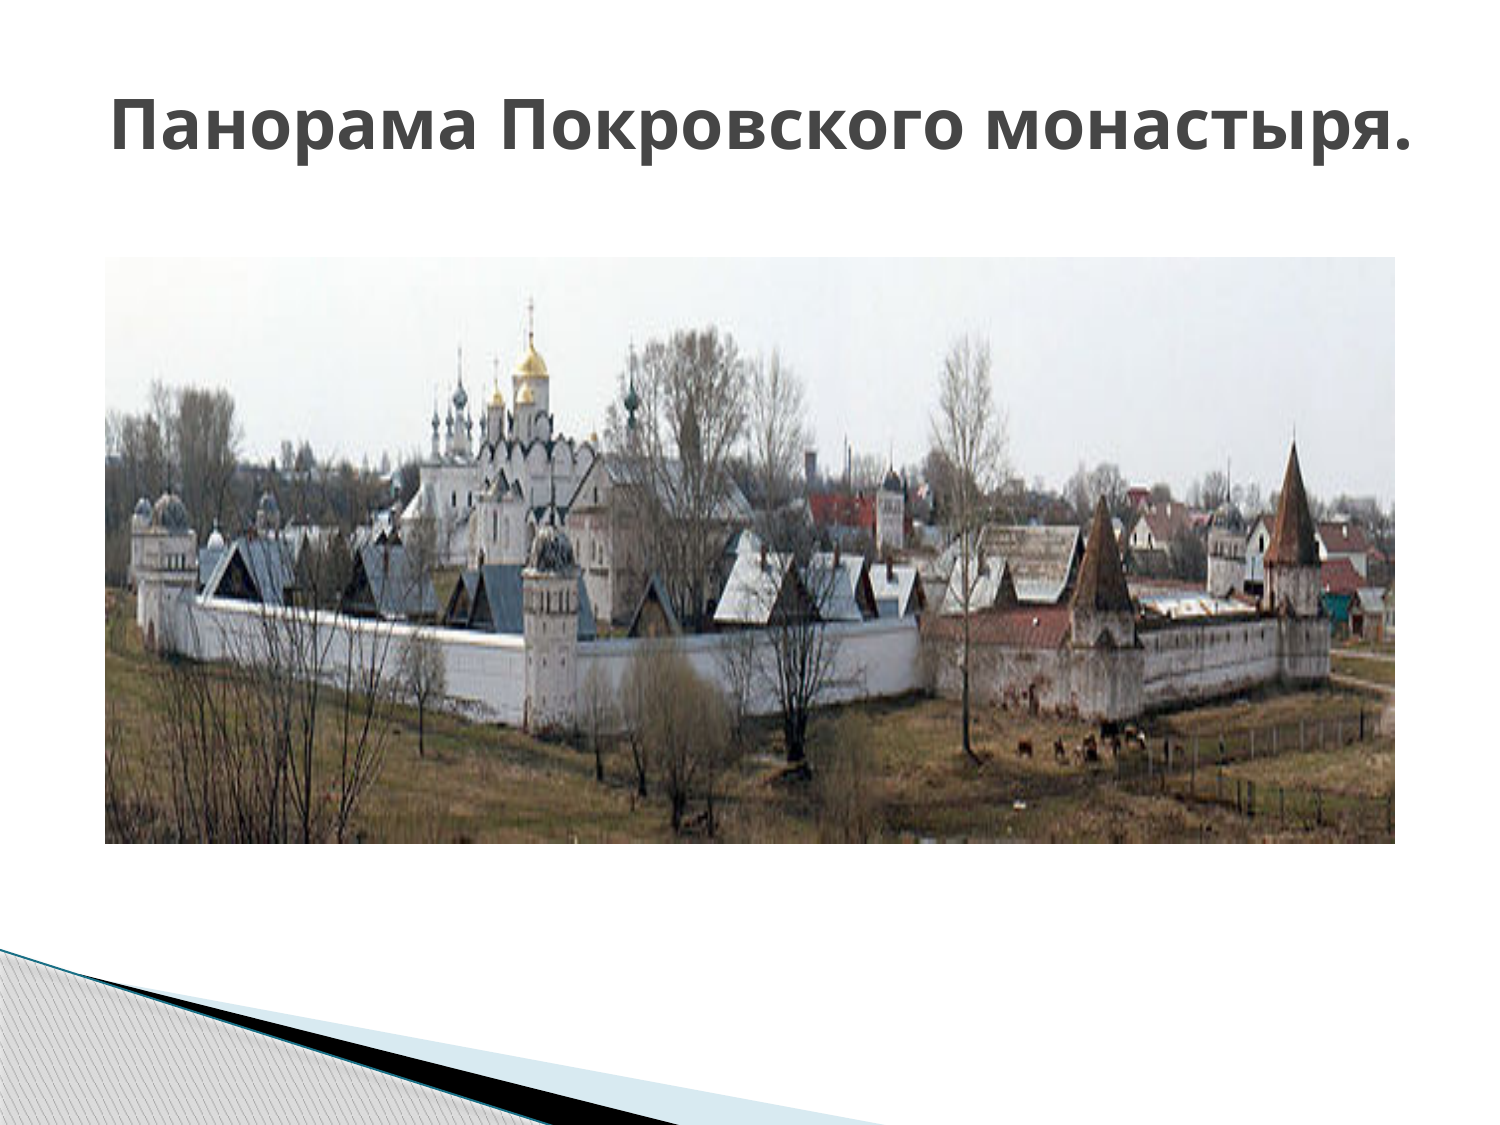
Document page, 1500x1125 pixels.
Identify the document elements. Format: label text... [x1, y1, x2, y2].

title Панорама Покровского монастыря. [93, 70, 1444, 258]
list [105, 257, 1395, 844]
